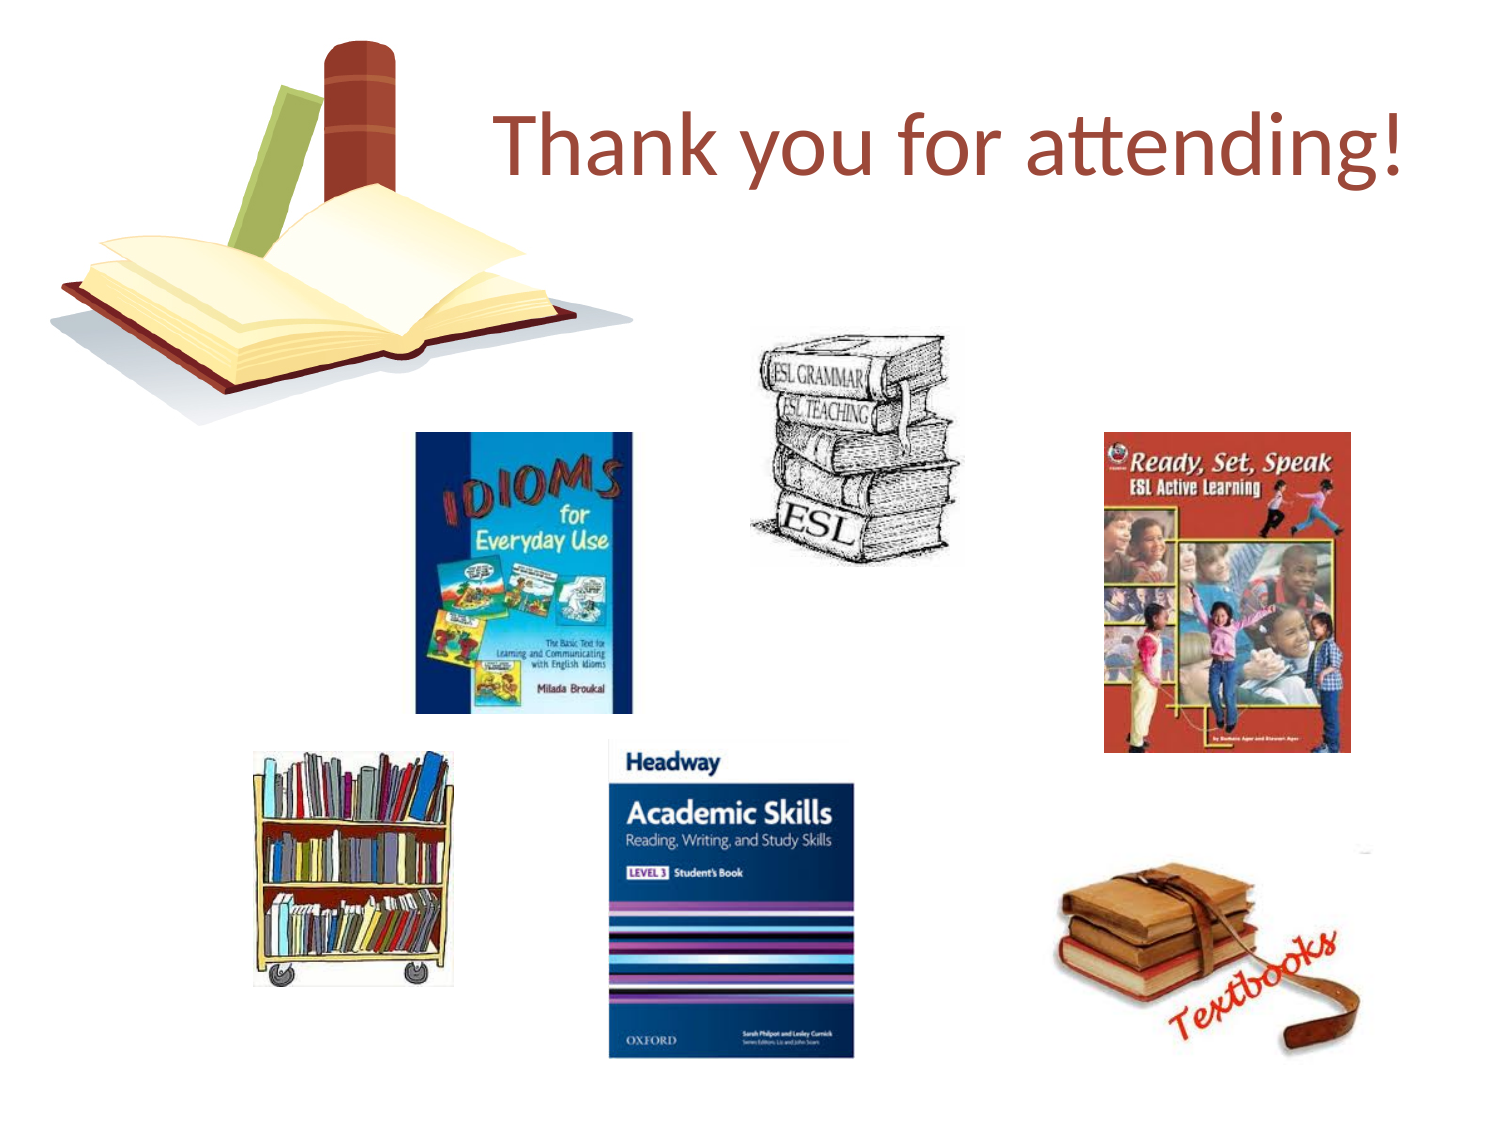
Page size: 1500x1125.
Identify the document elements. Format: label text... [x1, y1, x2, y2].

picture [0, 0, 1500, 1125]
title Thank you for attending! [74, 44, 1426, 233]
